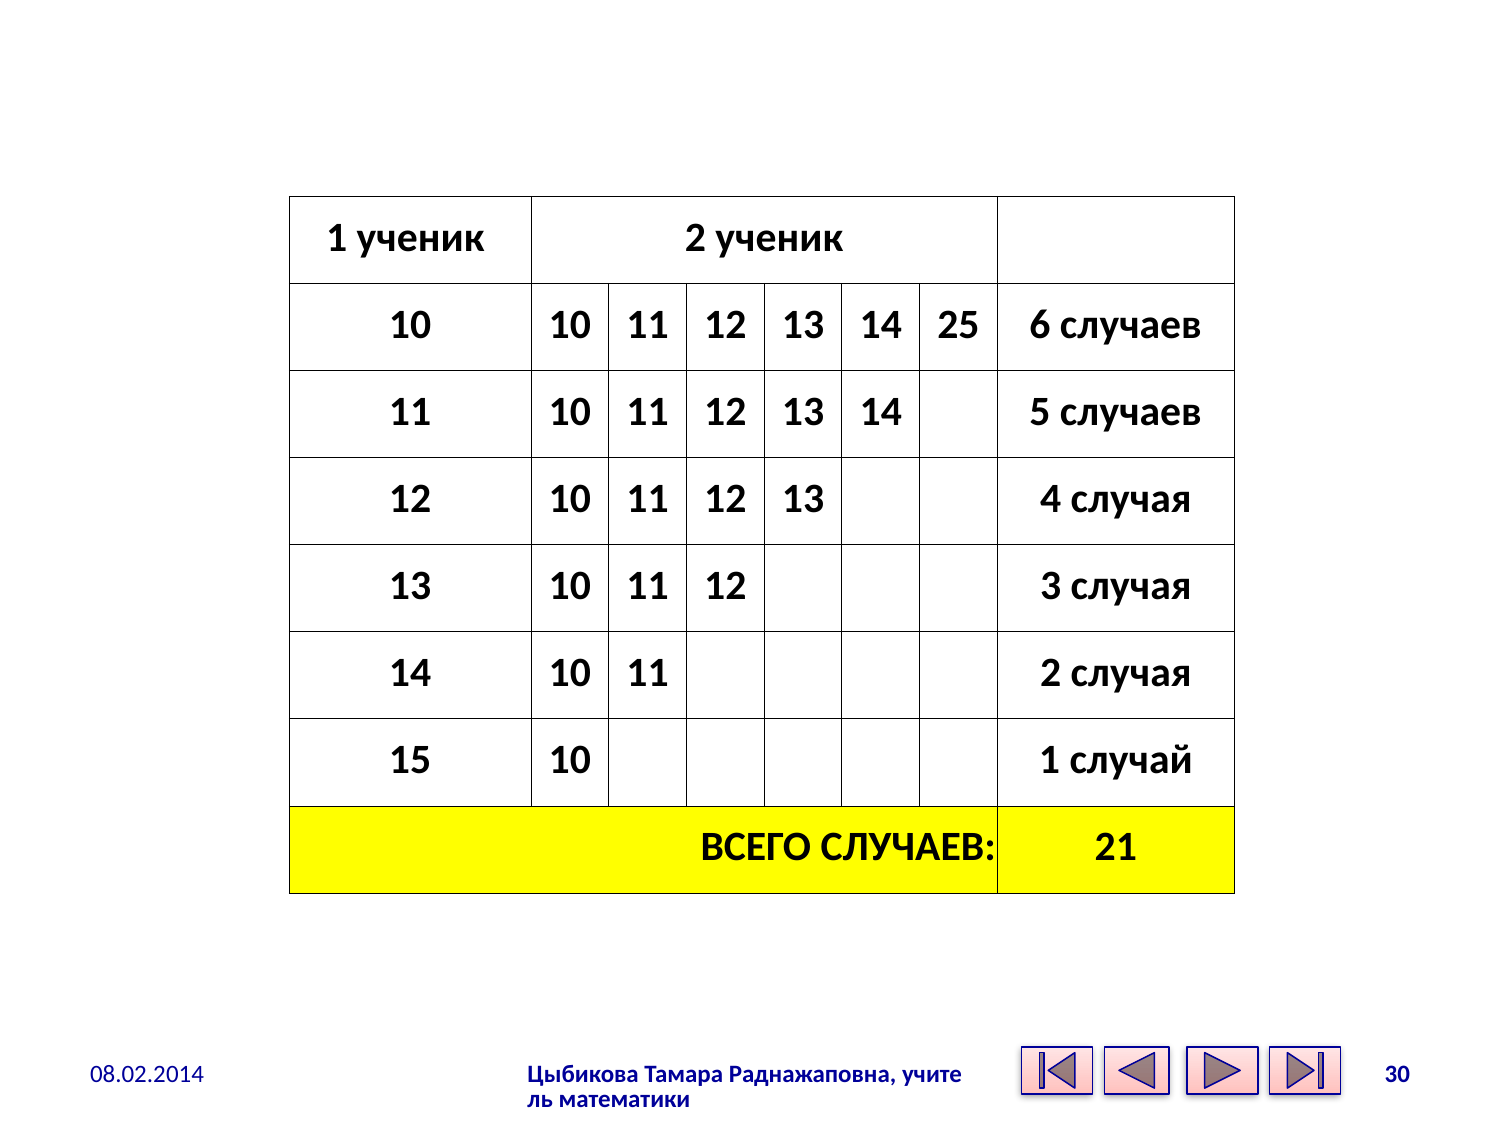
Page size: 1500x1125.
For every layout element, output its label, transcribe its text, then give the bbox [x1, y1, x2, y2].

table_cell [609, 719, 686, 806]
table_cell 15 [290, 719, 531, 806]
table_cell 11 [609, 458, 686, 544]
table_cell 12 [687, 284, 764, 370]
table_cell 11 [609, 371, 686, 457]
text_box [1021, 1046, 1341, 1095]
table_cell 10 [532, 371, 608, 457]
table_cell 5 случаев [998, 371, 1234, 457]
table_cell 10 [290, 284, 531, 370]
table_cell [920, 371, 997, 457]
table_cell [920, 632, 997, 718]
table_cell 13 [290, 545, 531, 631]
table_cell 14 [290, 632, 531, 718]
table_cell 4 случая [998, 458, 1234, 544]
table_cell [765, 545, 841, 631]
table_cell 2 случая [998, 632, 1234, 718]
table_cell [765, 719, 841, 806]
footer Цыбикова Тамара Раднажаповна, учитель математики [512, 1042, 988, 1103]
table_cell 1 случай [998, 719, 1234, 806]
table_cell [765, 632, 841, 718]
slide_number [75, 1042, 425, 1103]
table_cell 6 случаев [998, 284, 1234, 370]
table_cell [920, 458, 997, 544]
table_cell [842, 632, 919, 718]
table_cell [920, 719, 997, 806]
table_cell [687, 632, 764, 718]
table_cell 12 [687, 545, 764, 631]
table_cell 11 [609, 284, 686, 370]
table_cell 10 [532, 719, 608, 806]
table_cell 3 случая [998, 545, 1234, 631]
table_cell 11 [290, 371, 531, 457]
table_cell 12 [687, 371, 764, 457]
table_cell 10 [532, 632, 608, 718]
table_cell [687, 719, 764, 806]
table_cell 12 [290, 458, 531, 544]
table_cell [842, 458, 919, 544]
table_cell 11 [609, 632, 686, 718]
table_cell 10 [532, 458, 608, 544]
table_cell 12 [687, 458, 764, 544]
table_cell 13 [765, 371, 841, 457]
slide_number 30 [1074, 1042, 1425, 1103]
table_cell 25 [920, 284, 997, 370]
table_cell 10 [532, 284, 608, 370]
table_cell [920, 545, 997, 631]
table_cell 14 [842, 371, 919, 457]
table_cell 14 [842, 284, 919, 370]
table_cell 21 [998, 807, 1234, 893]
table_cell 13 [765, 458, 841, 544]
table_header 1 ученик [290, 197, 531, 283]
table_cell 13 [765, 284, 841, 370]
table_cell 10 [532, 545, 608, 631]
table_header [998, 197, 1234, 283]
table_header 2 ученик [532, 197, 997, 283]
table_cell [842, 545, 919, 631]
table_cell ВСЕГО СЛУЧАЕВ: [290, 807, 997, 893]
table_cell 11 [609, 545, 686, 631]
table_cell [842, 719, 919, 806]
